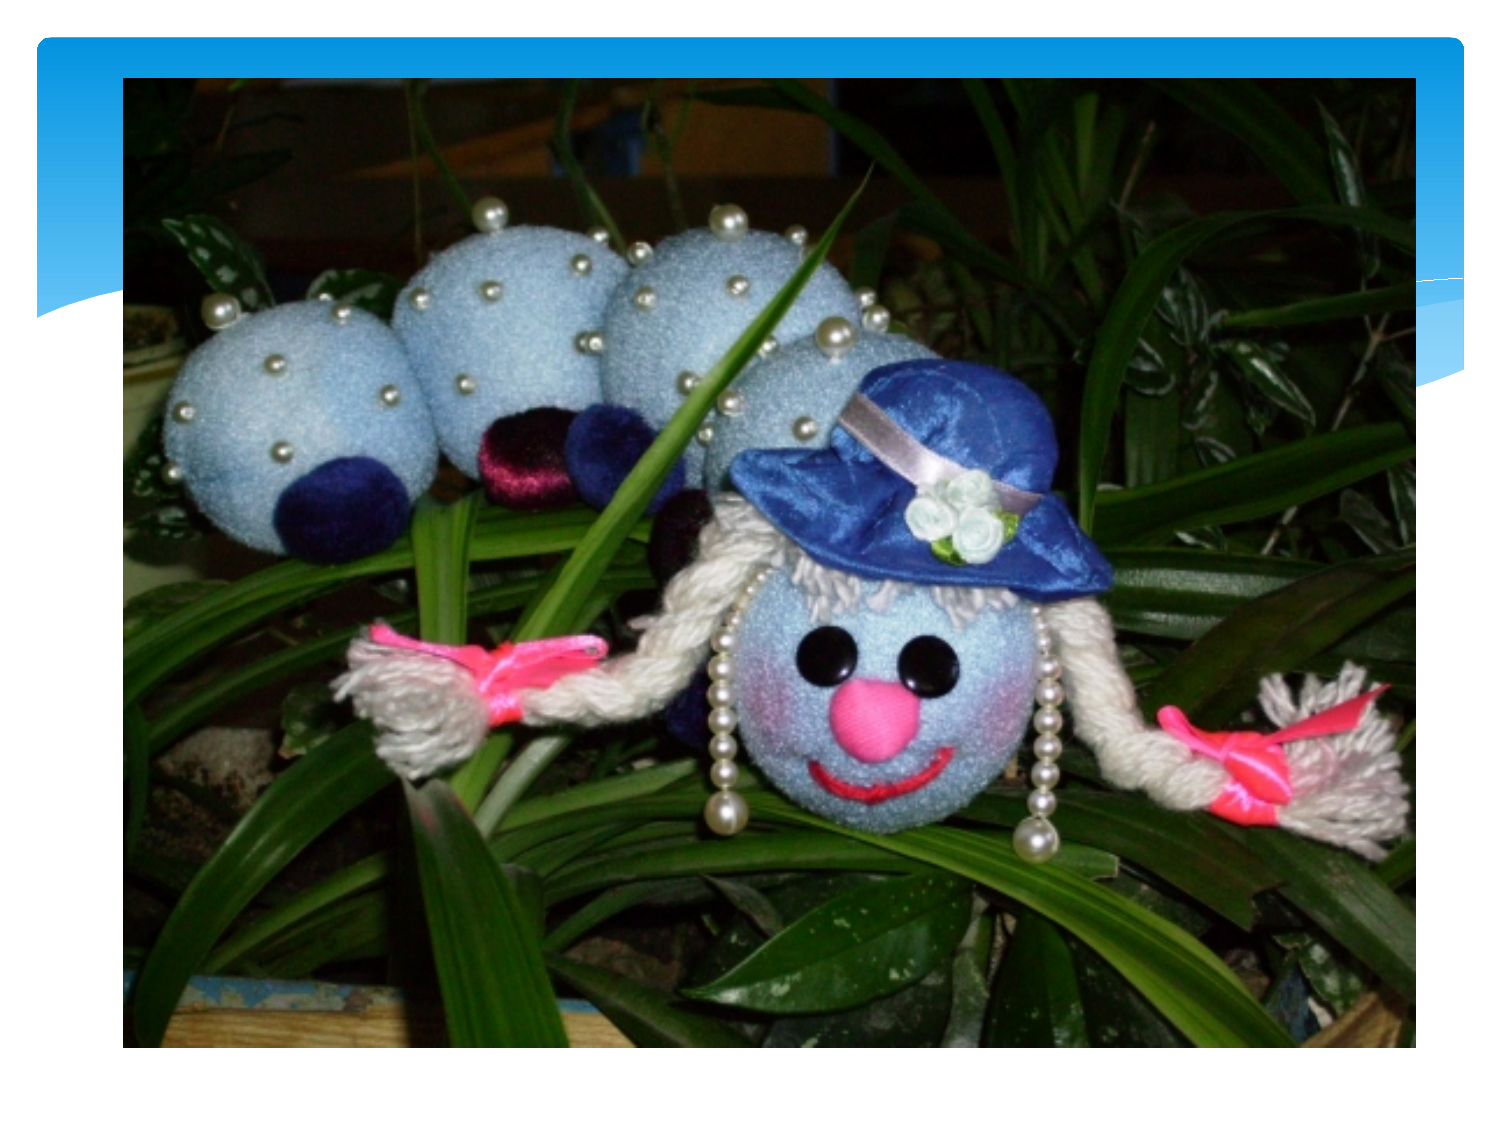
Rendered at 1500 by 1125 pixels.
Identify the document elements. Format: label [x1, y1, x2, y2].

picture [123, 79, 1416, 1048]
